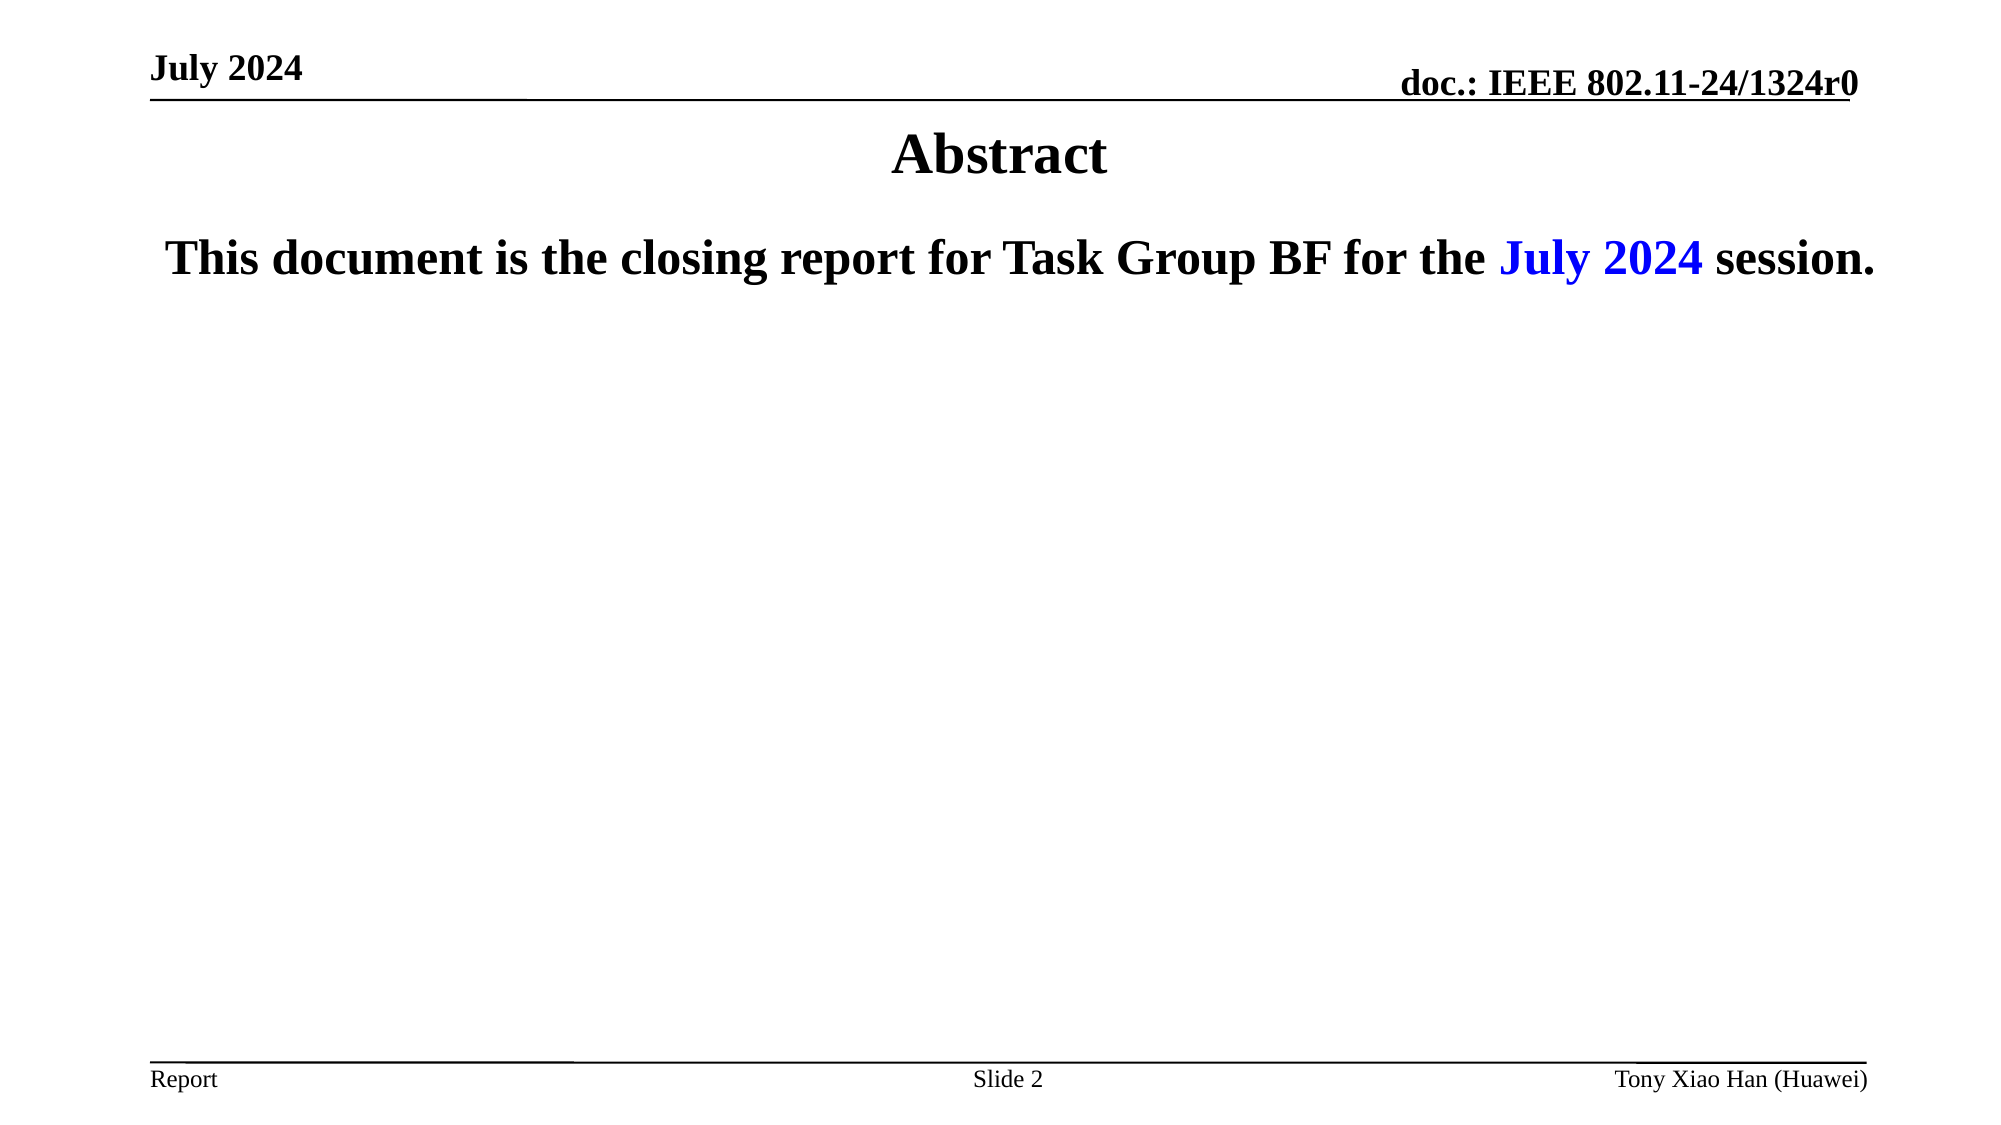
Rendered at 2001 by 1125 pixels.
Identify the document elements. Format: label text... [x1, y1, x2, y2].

title Abstract [149, 112, 1851, 188]
text_box This document is the closing report for Task Group BF for the July 2024 session. [150, 217, 1925, 1038]
footer Tony Xiao Han (Huawei) [1171, 1061, 1869, 1093]
slide_number Slide 2 [950, 1061, 1067, 1123]
